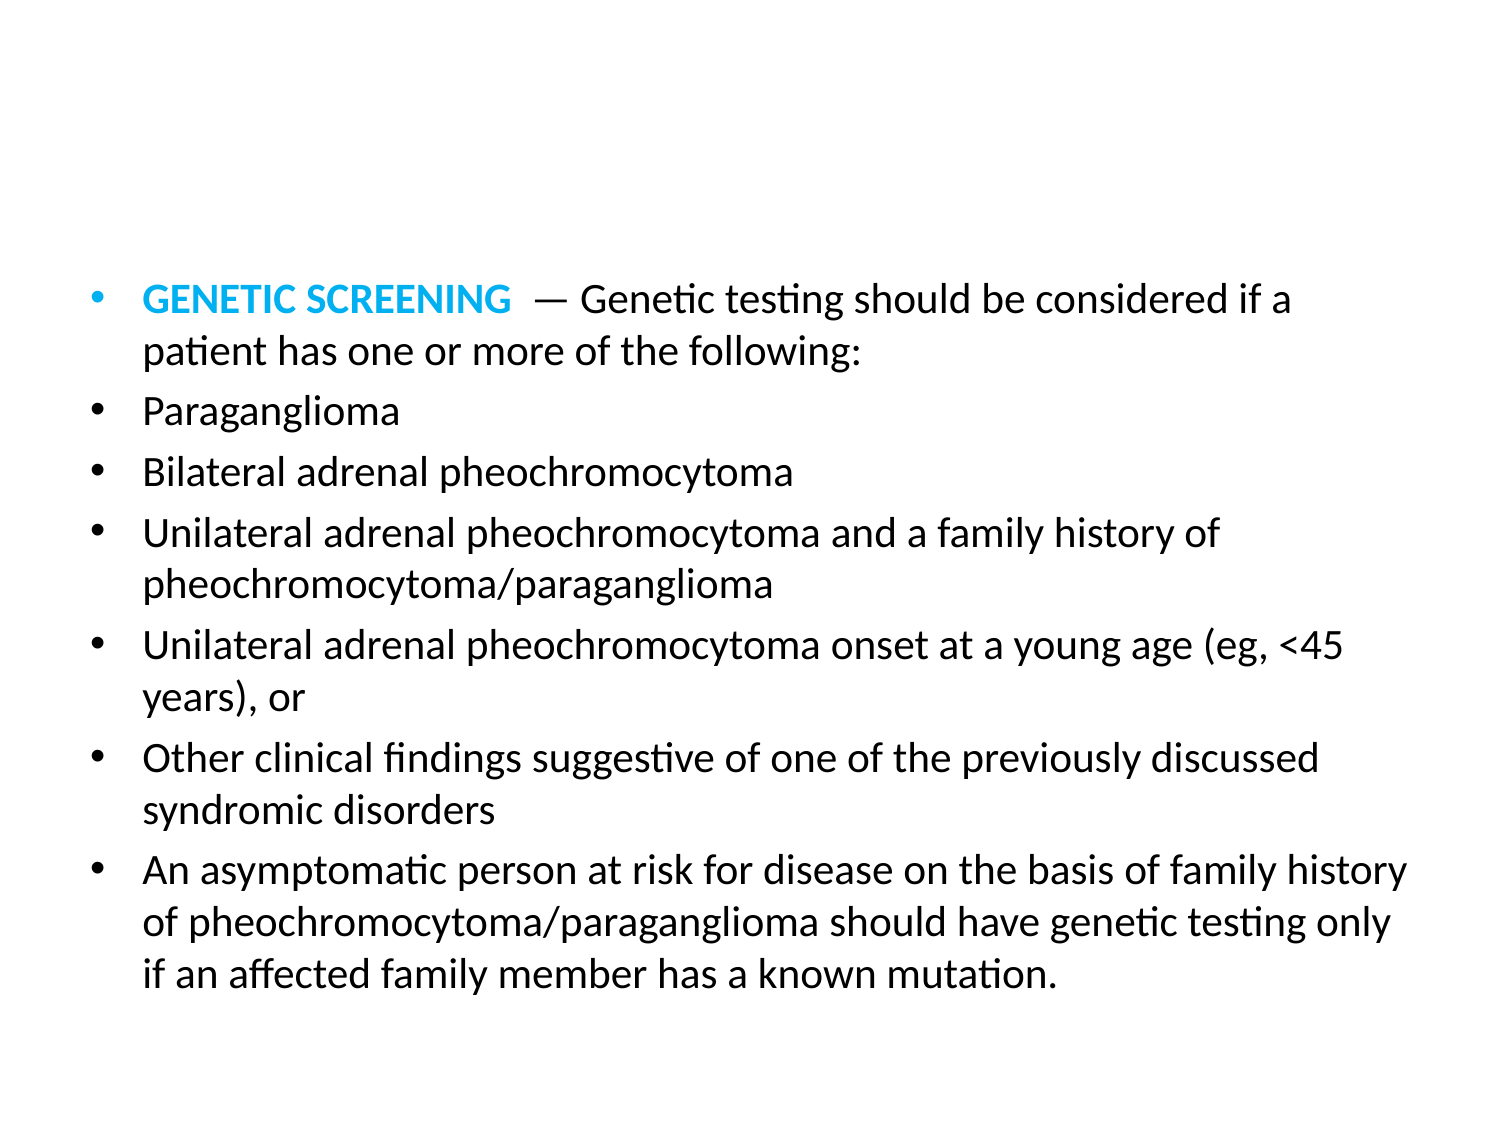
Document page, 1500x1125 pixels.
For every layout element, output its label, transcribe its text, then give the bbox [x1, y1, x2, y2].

list GENETIC SCREENING — Genetic testing should be considered if a patient has one or more of the following: Paraganglioma Bilateral adrenal pheochromocytoma Unilateral adrenal pheochromocytoma and a family history of pheochromocytoma/paraganglioma Unilateral adrenal pheochromocytoma onset at a young age (eg, <45 years), or Other clinical findings suggestive of one of the previously discussed syndromic disorders An asymptomatic person at risk for disease on the basis of family history of pheochromocytoma/paraganglioma should have genetic testing only if an affected family member has a known mutation. [75, 262, 1425, 1005]
